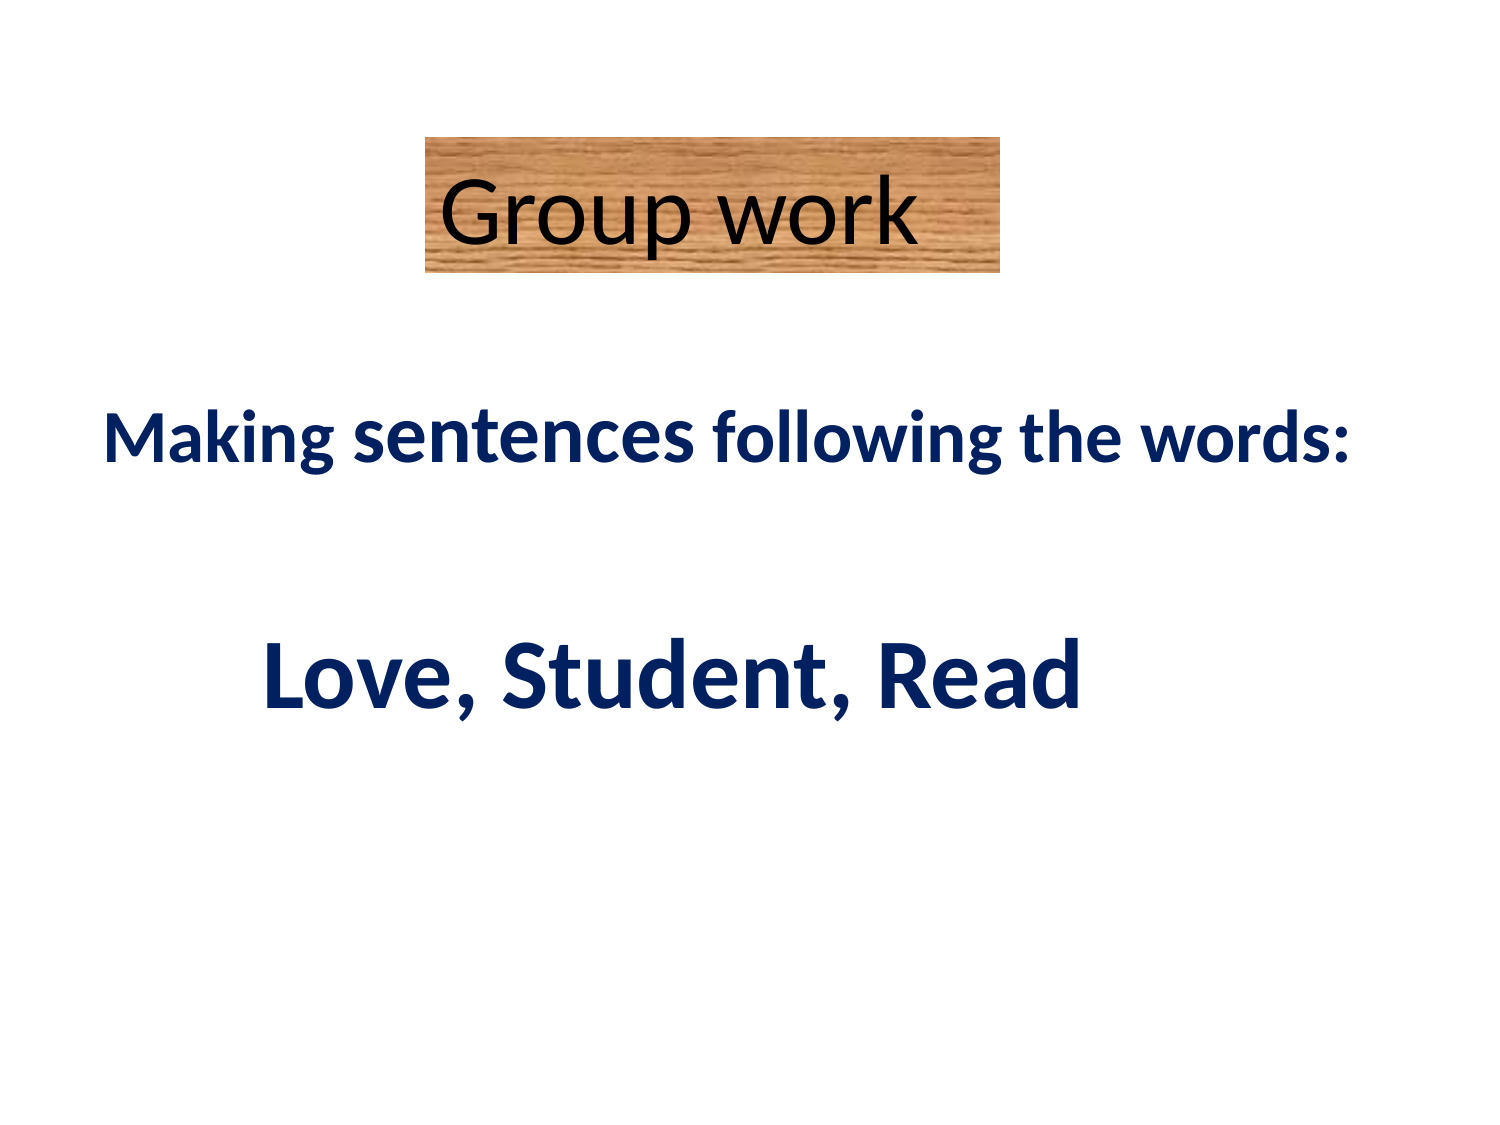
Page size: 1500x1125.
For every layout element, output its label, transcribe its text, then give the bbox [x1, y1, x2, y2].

text_box Making sentences following the words: [87, 371, 1400, 577]
text_box Love, Student, Read [225, 601, 1150, 736]
text_box Group work [425, 137, 1000, 273]
